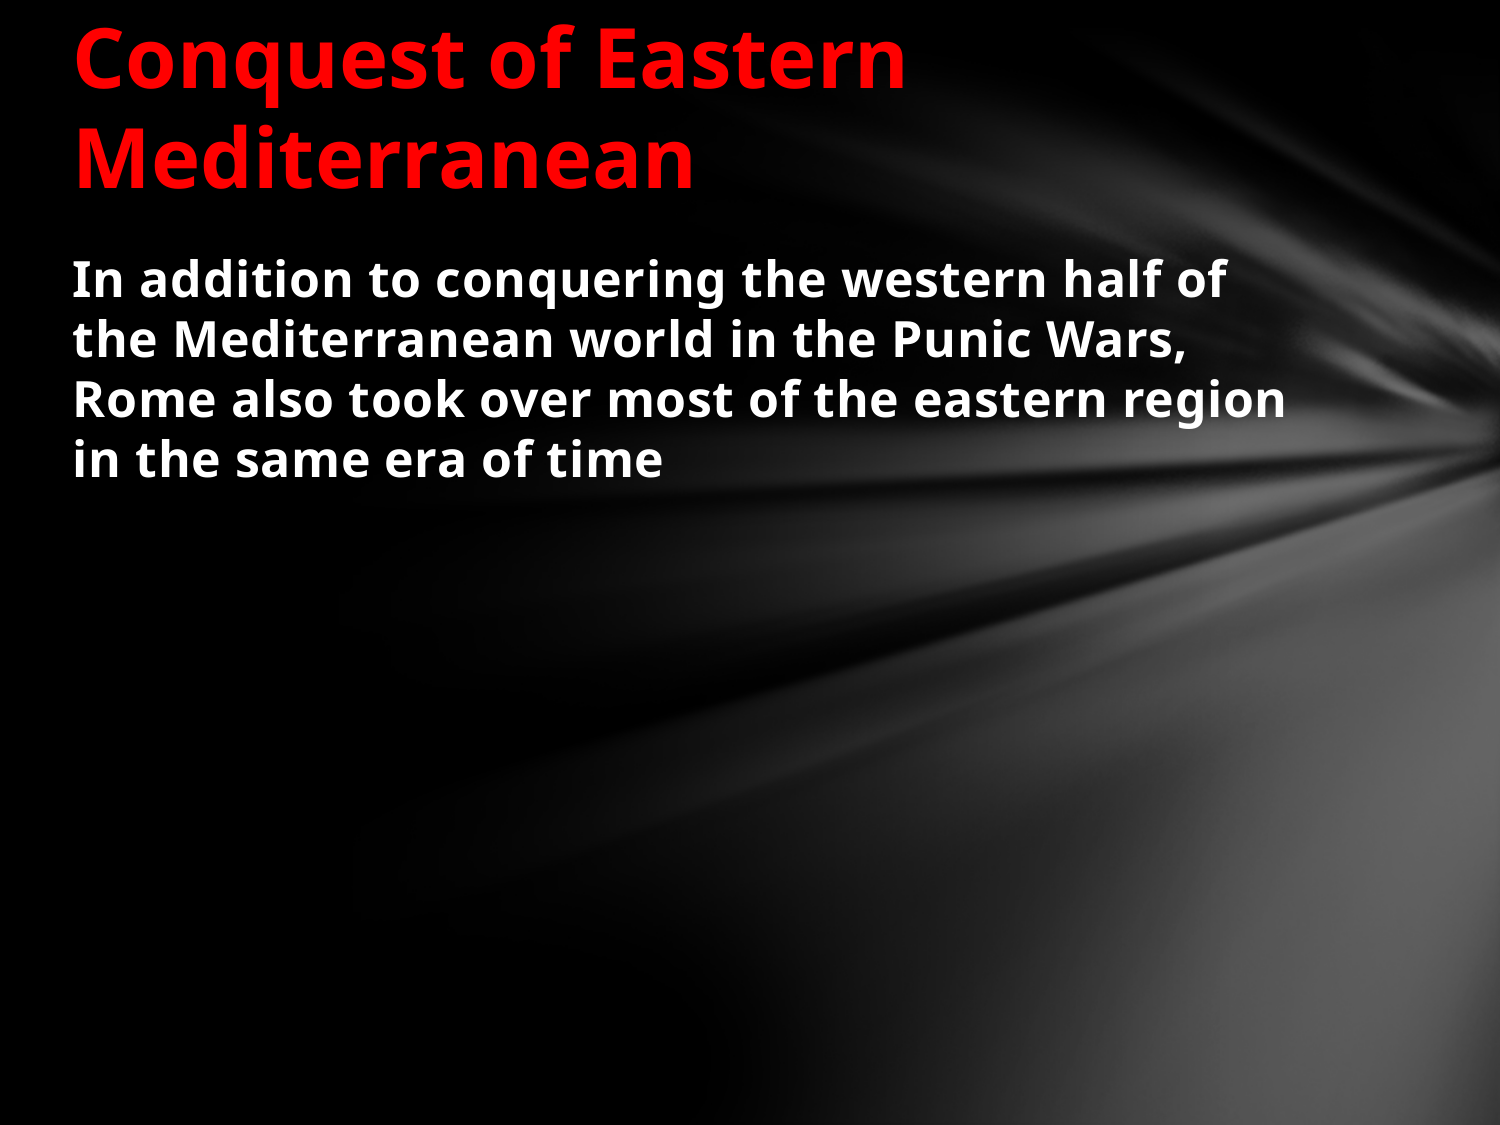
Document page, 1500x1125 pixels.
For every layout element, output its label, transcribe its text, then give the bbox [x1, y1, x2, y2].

title Conquest of Eastern Mediterranean [57, 37, 1413, 213]
list In addition to conquering the western half of the Mediterranean world in the Punic Wars, Rome also took over most of the eastern region in the same era of time [57, 239, 1318, 1015]
